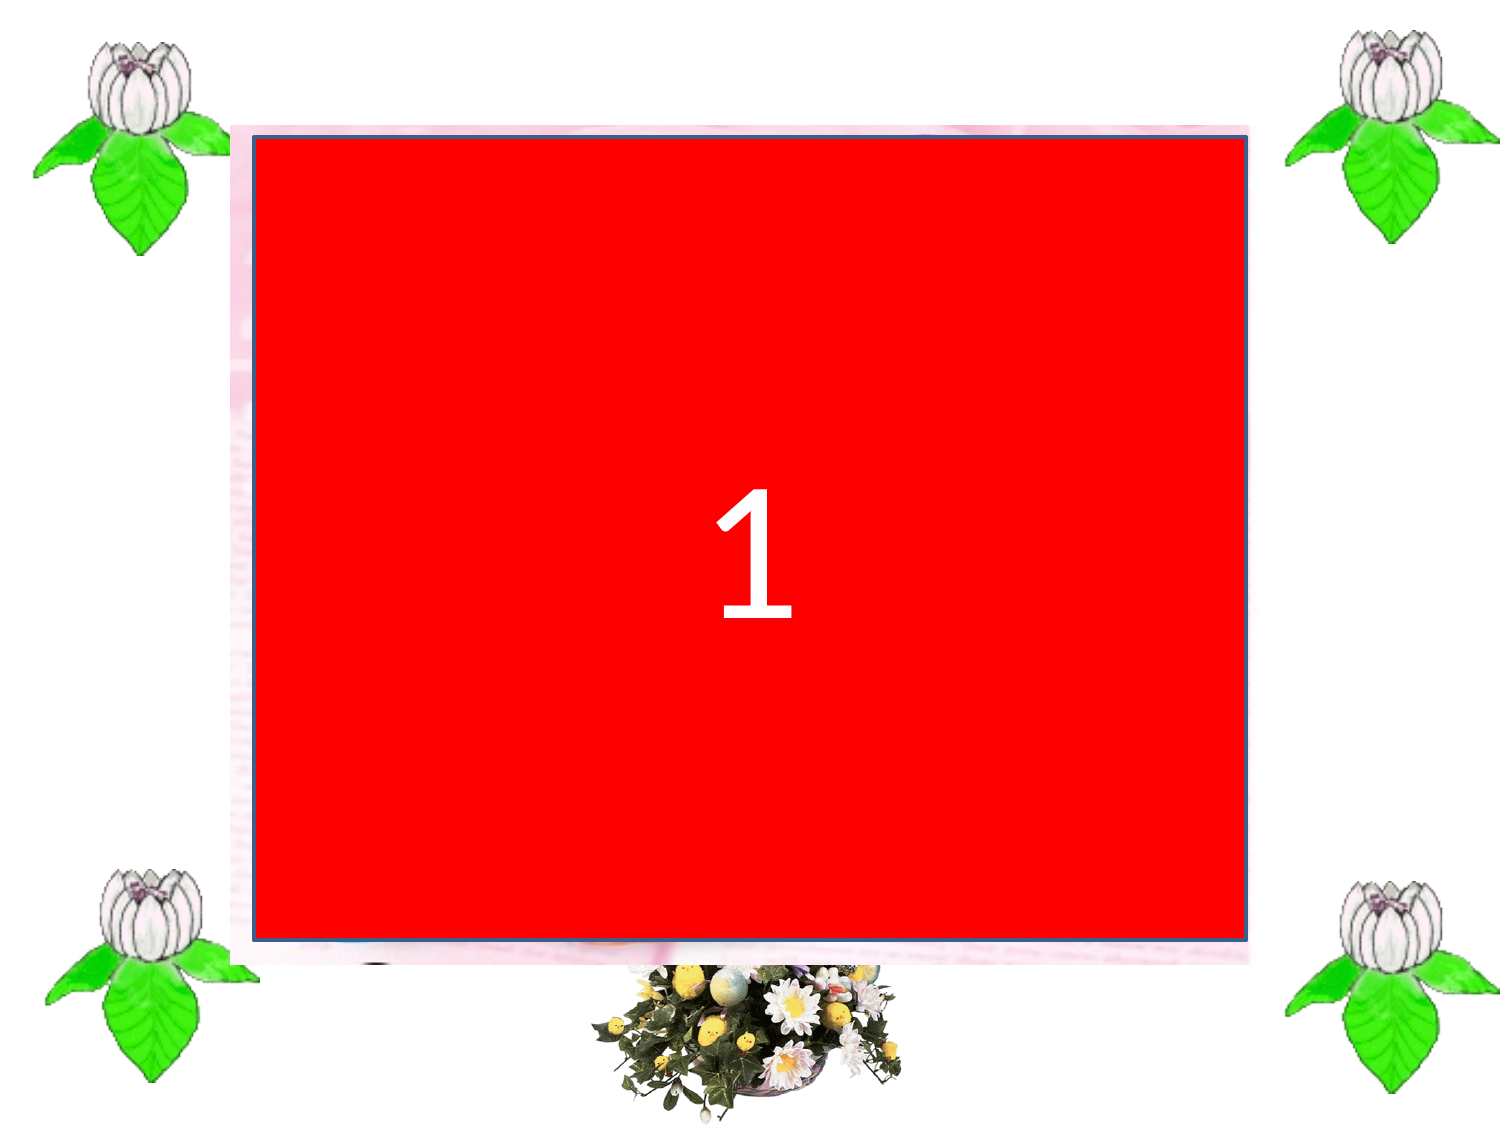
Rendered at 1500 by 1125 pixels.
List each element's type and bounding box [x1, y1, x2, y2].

picture [1280, 881, 1500, 1095]
picture [29, 42, 1259, 1125]
picture [1280, 30, 1500, 244]
